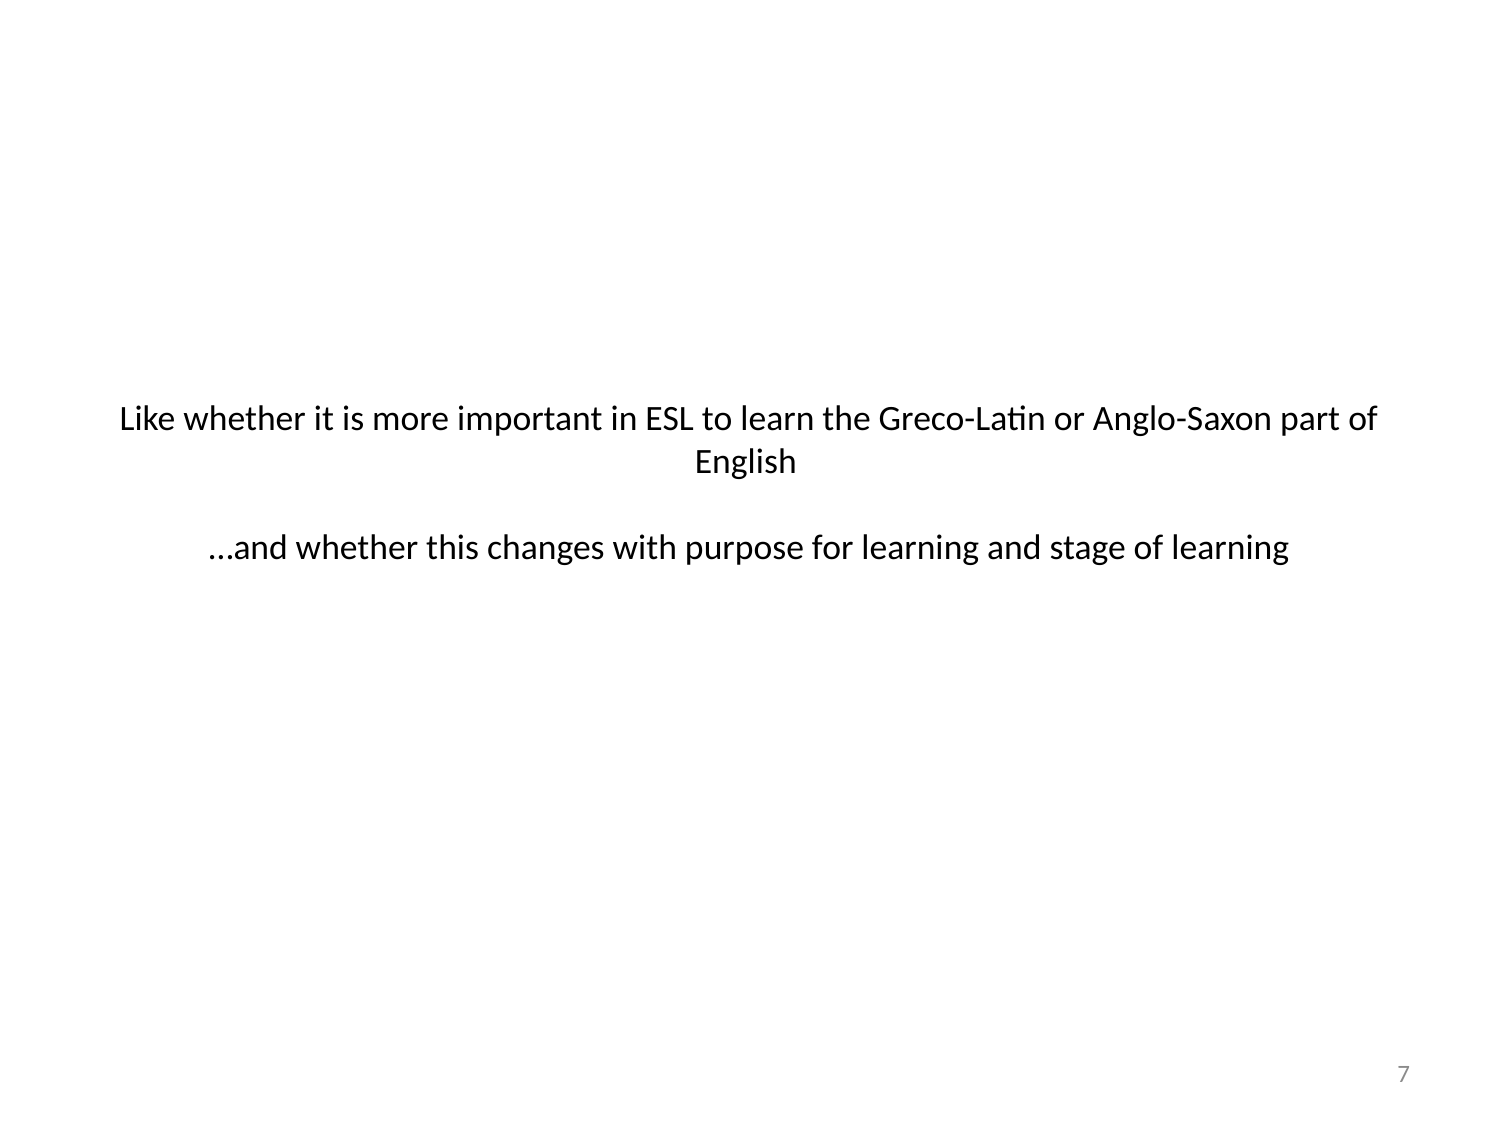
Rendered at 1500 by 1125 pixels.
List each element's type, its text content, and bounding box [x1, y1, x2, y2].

slide_number 7 [1074, 1042, 1425, 1103]
title Like whether it is more important in ESL to learn the Greco-Latin or Anglo-Saxon part of English …and whether this changes with purpose for learning and stage of learning [75, 386, 1425, 575]
